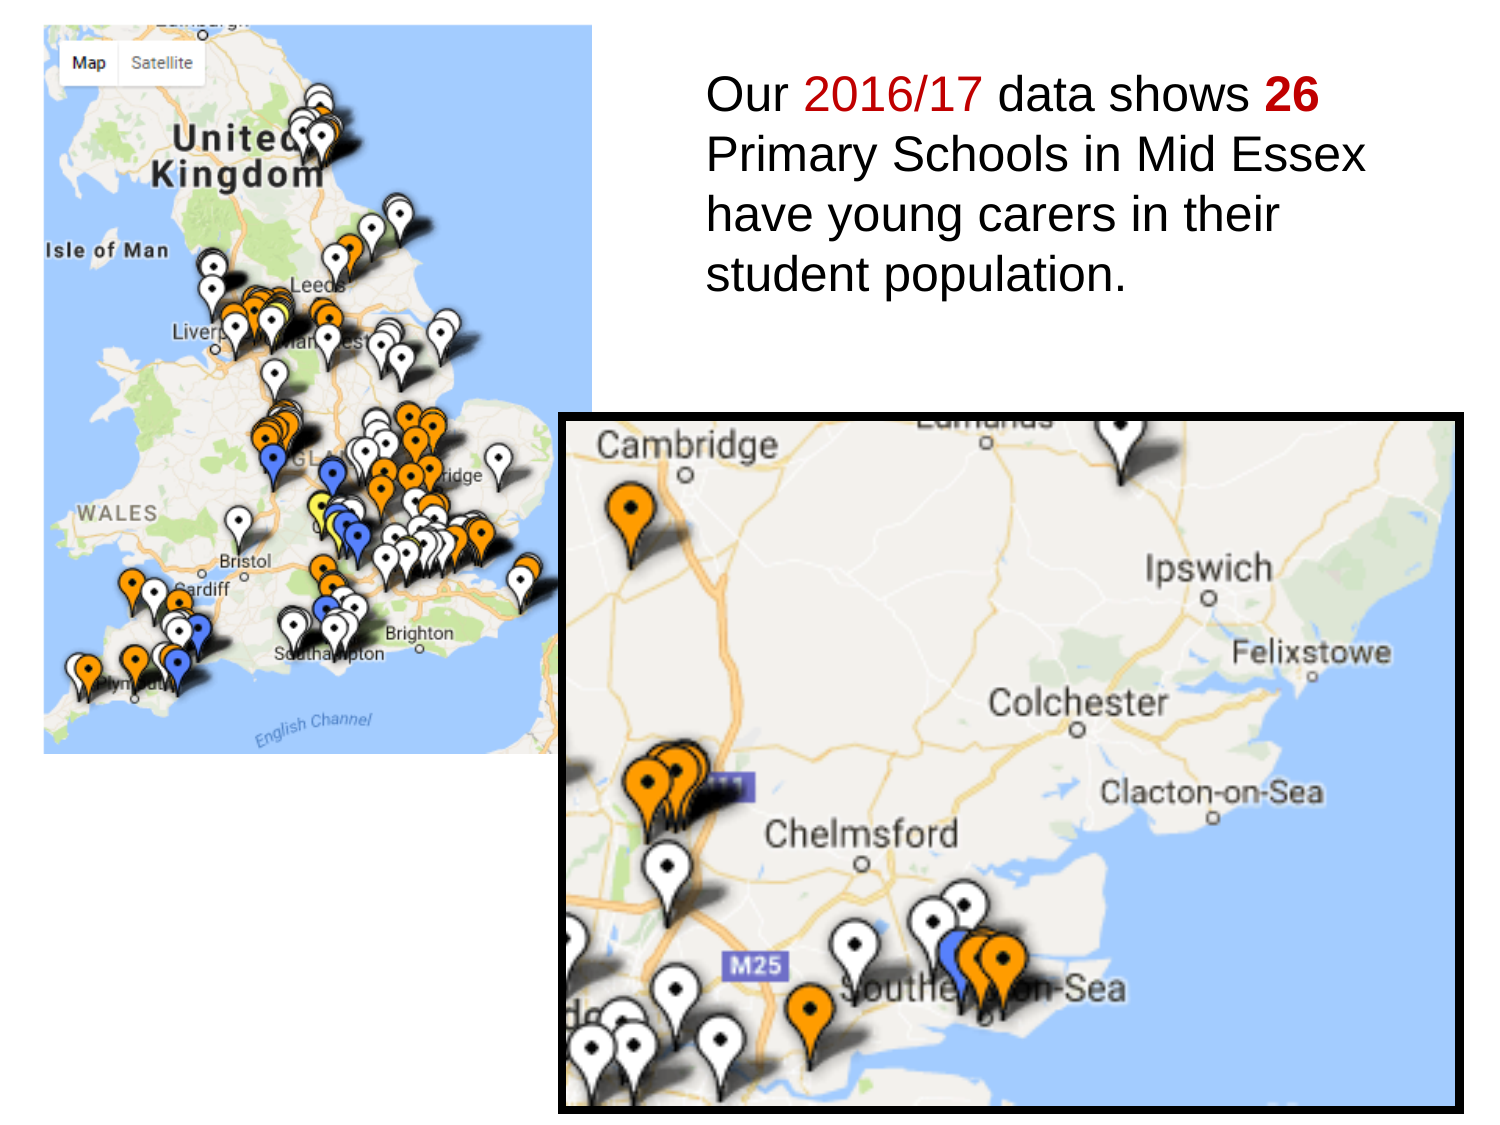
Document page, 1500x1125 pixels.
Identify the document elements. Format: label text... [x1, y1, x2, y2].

picture [41, 18, 1456, 1107]
text_box Our 2016/17 data shows 26 Primary Schools in Mid Essex have young carers in their student population. [690, 54, 1412, 310]
